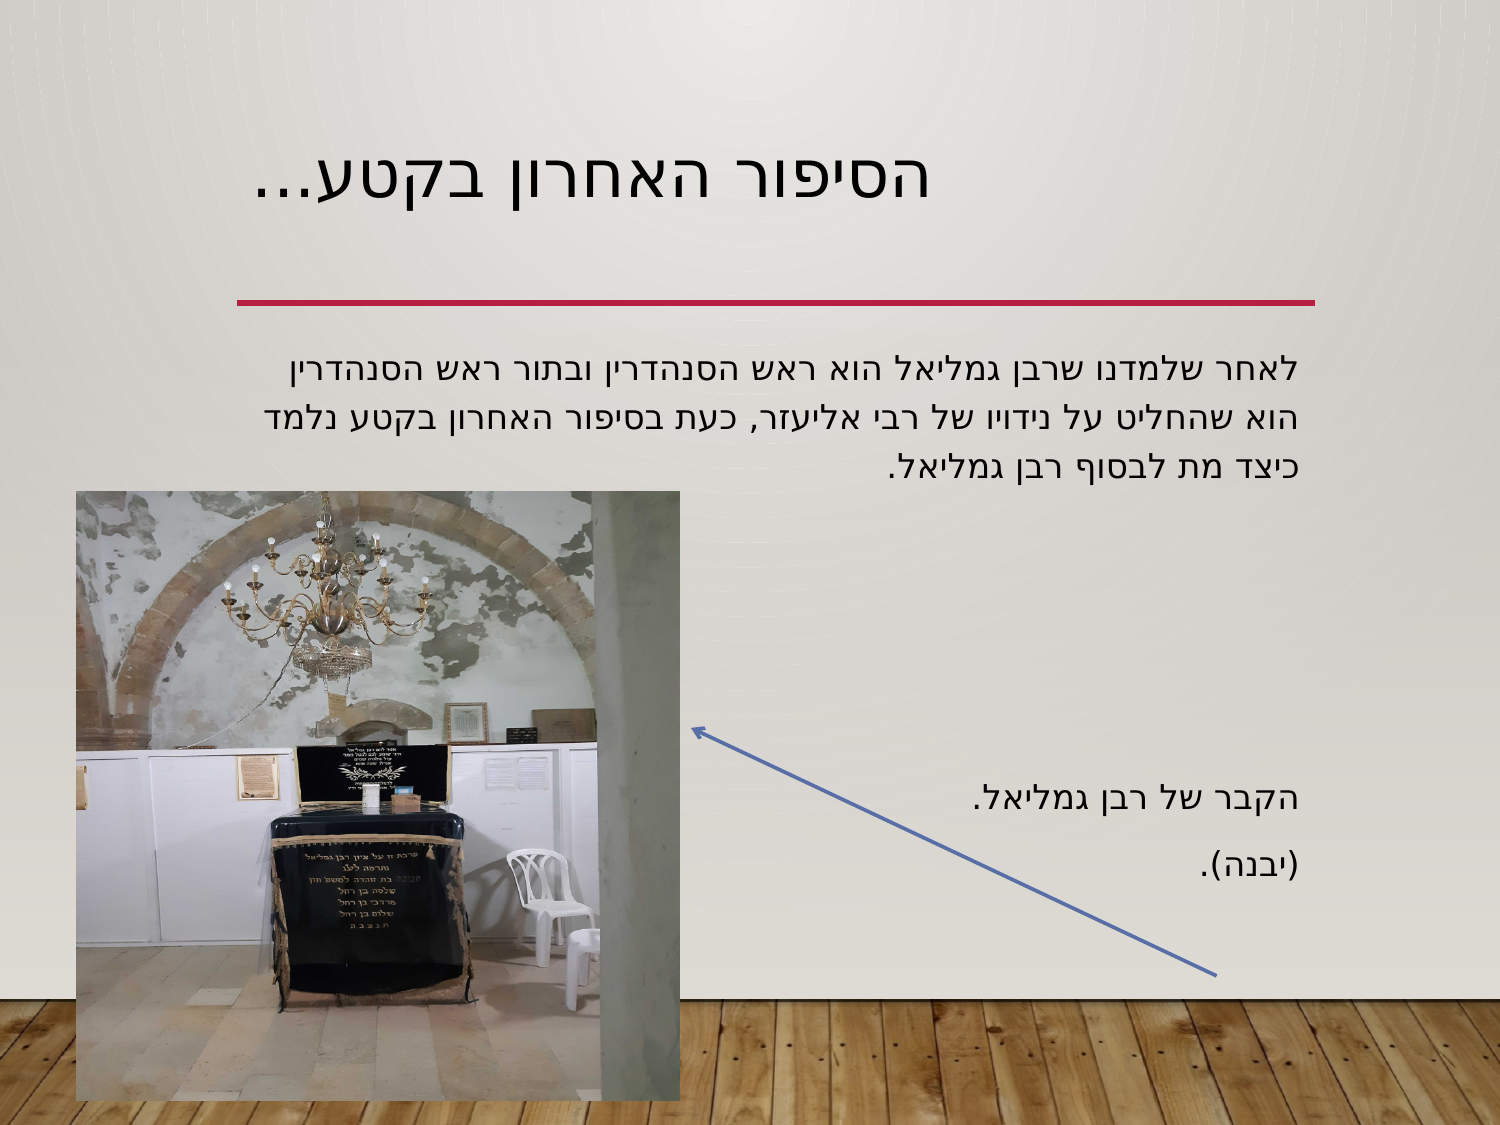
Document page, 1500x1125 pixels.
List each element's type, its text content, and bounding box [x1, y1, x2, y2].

title הסיפור האחרון בקטע... [236, 131, 1315, 305]
list לאחר שלמדנו שרבן גמליאל הוא ראש הסנהדרין ובתור ראש הסנהדרין הוא שהחליט על נידויו של רבי אליעזר, כעת בסיפור האחרון בקטע נלמד כיצד מת לבסוף רבן גמליאל. הקבר של רבן גמליאל. (יבנה). [236, 330, 1315, 897]
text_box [690, 727, 1217, 977]
picture [0, 491, 1500, 1125]
